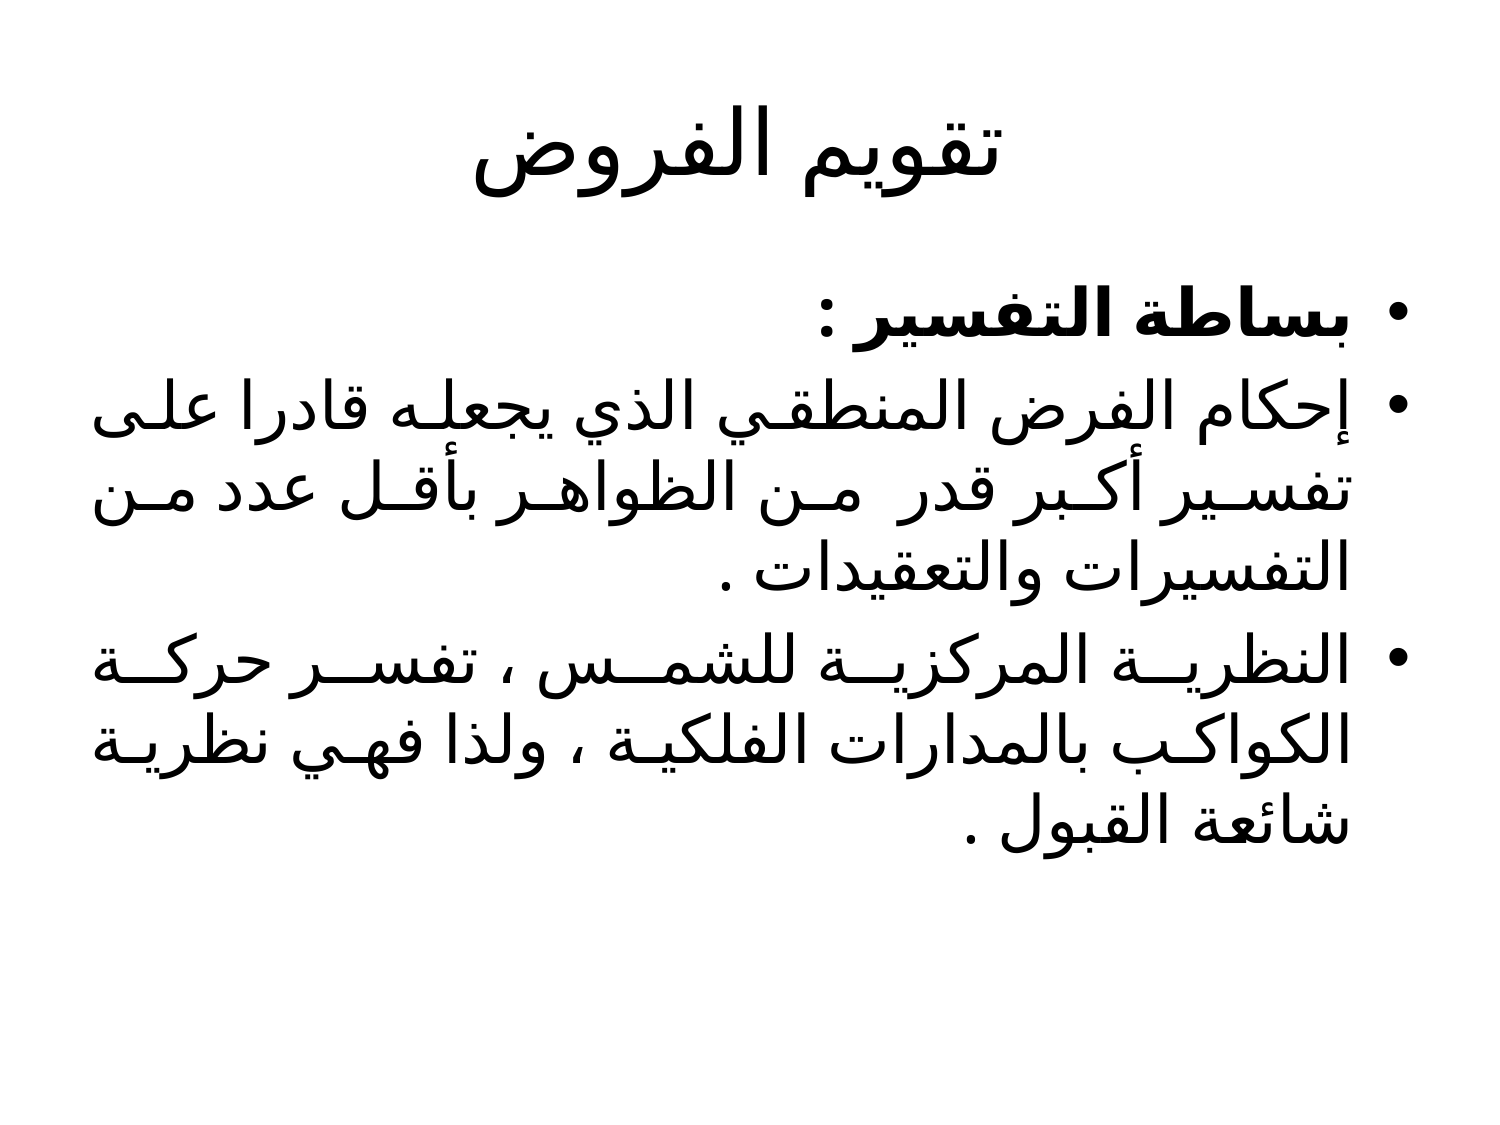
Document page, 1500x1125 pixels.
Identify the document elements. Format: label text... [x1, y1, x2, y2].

title تقويم الفروض [75, 45, 1425, 233]
list بساطة التفسير : إحكام الفرض المنطقي الذي يجعله قادرا على تفسير أكبر قدر من الظواهر بأقل عدد من التفسيرات والتعقيدات . النظرية المركزية للشمس ، تفسر حركة الكواكب بالمدارات الفلكية ، ولذا فهي نظرية شائعة القبول . [75, 262, 1425, 1005]
